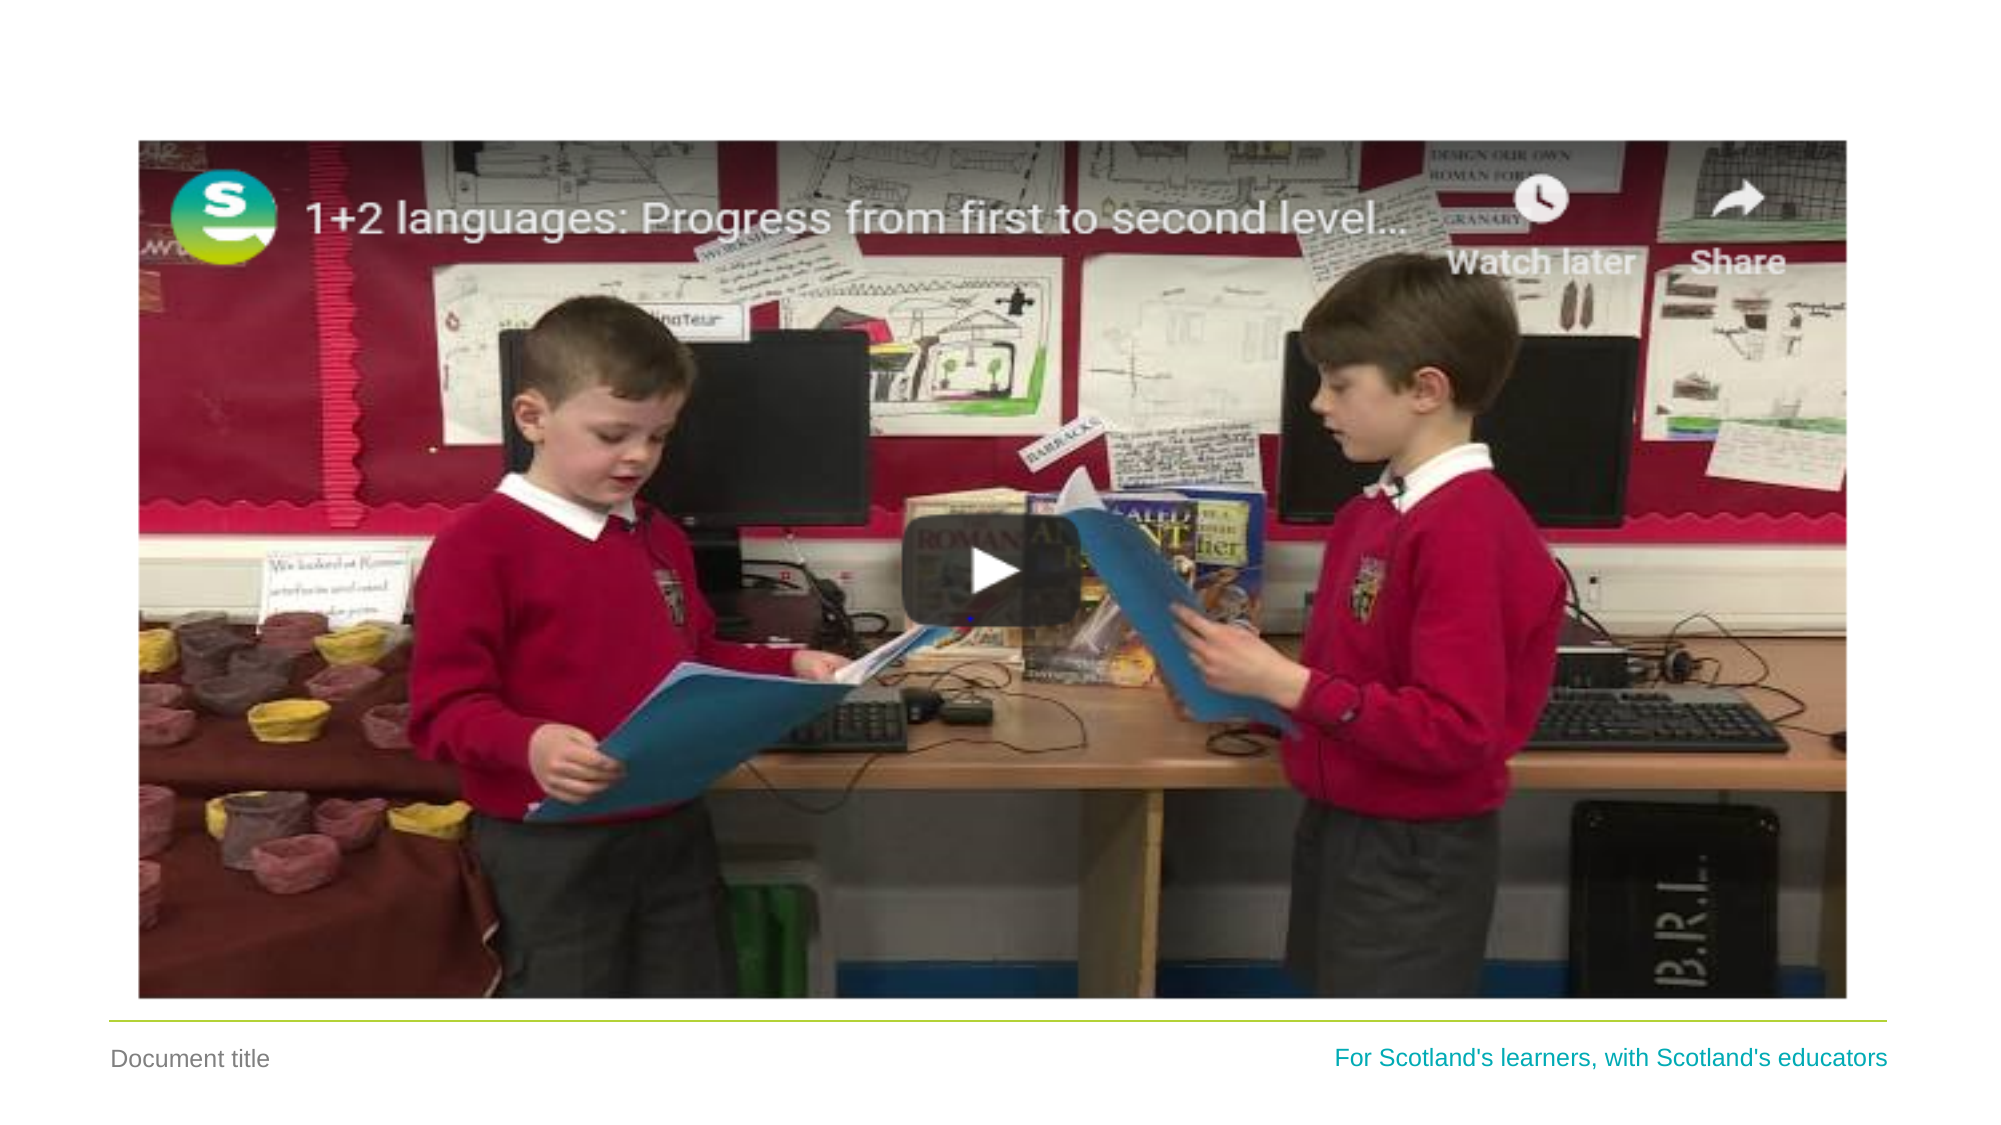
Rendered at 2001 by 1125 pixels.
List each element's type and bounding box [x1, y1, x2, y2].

picture [128, 126, 1859, 1005]
